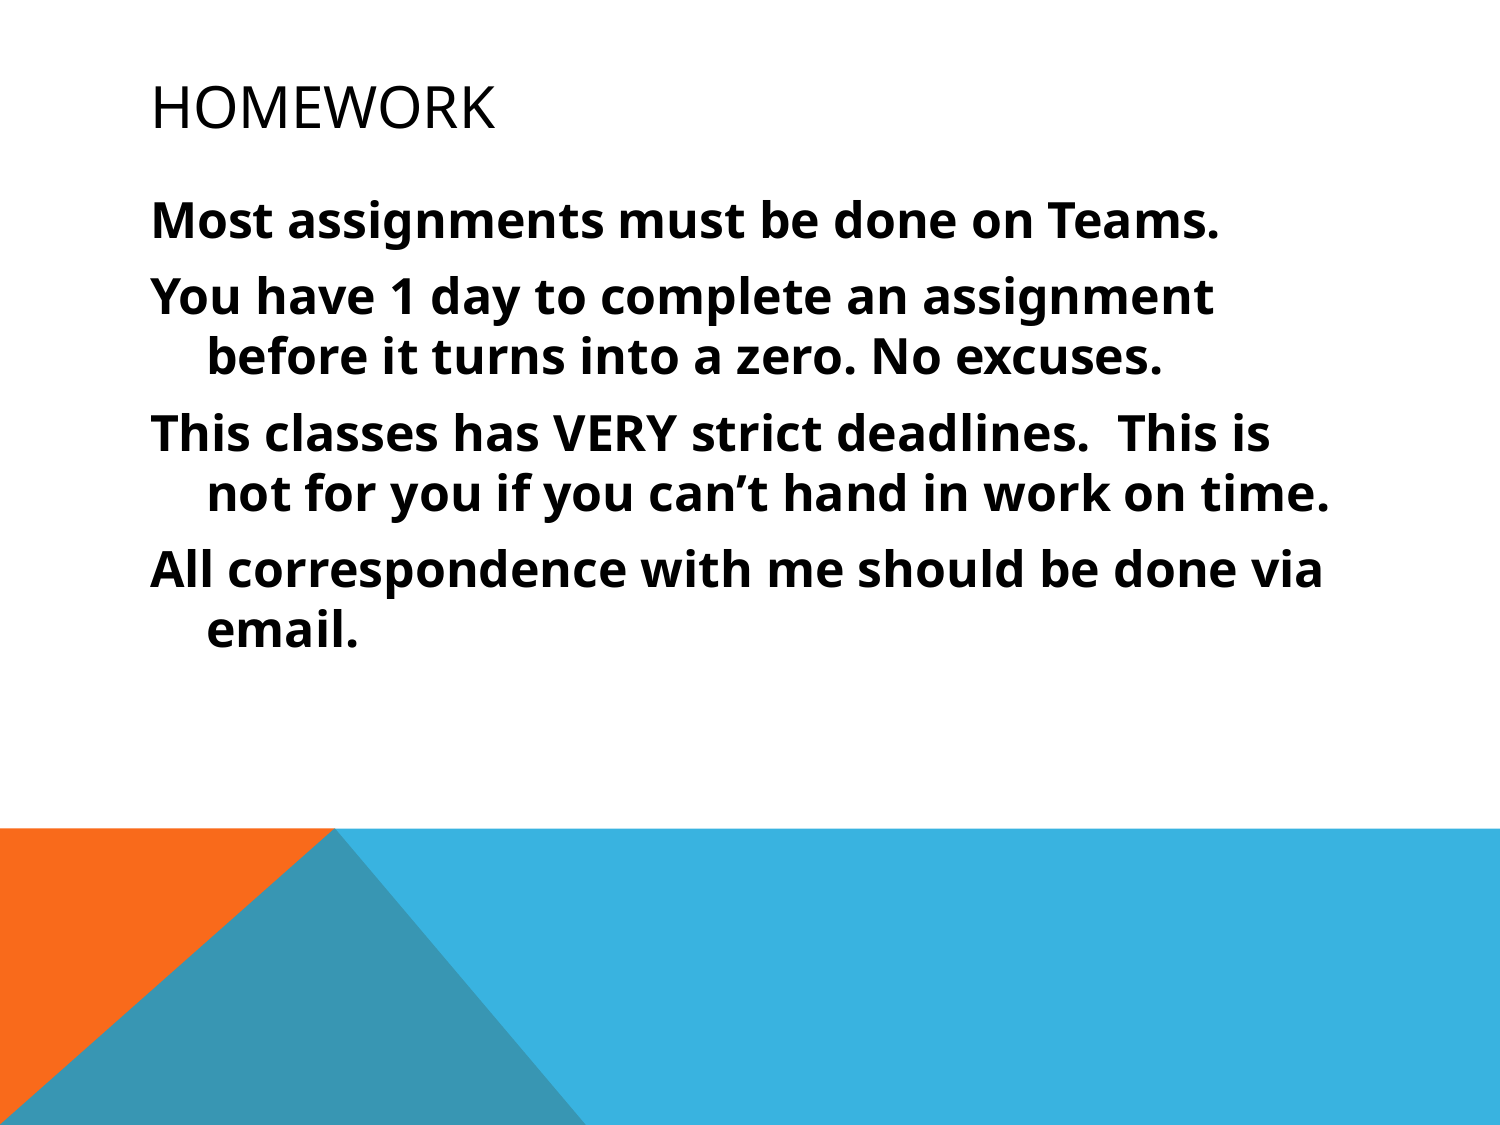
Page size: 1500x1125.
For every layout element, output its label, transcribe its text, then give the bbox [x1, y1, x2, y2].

title Homework [135, 60, 1369, 150]
list Most assignments must be done on Teams. You have 1 day to complete an assignment before it turns into a zero. No excuses. This classes has VERY strict deadlines. This is not for you if you can’t hand in work on time. All correspondence with me should be done via email. [135, 180, 1369, 768]
